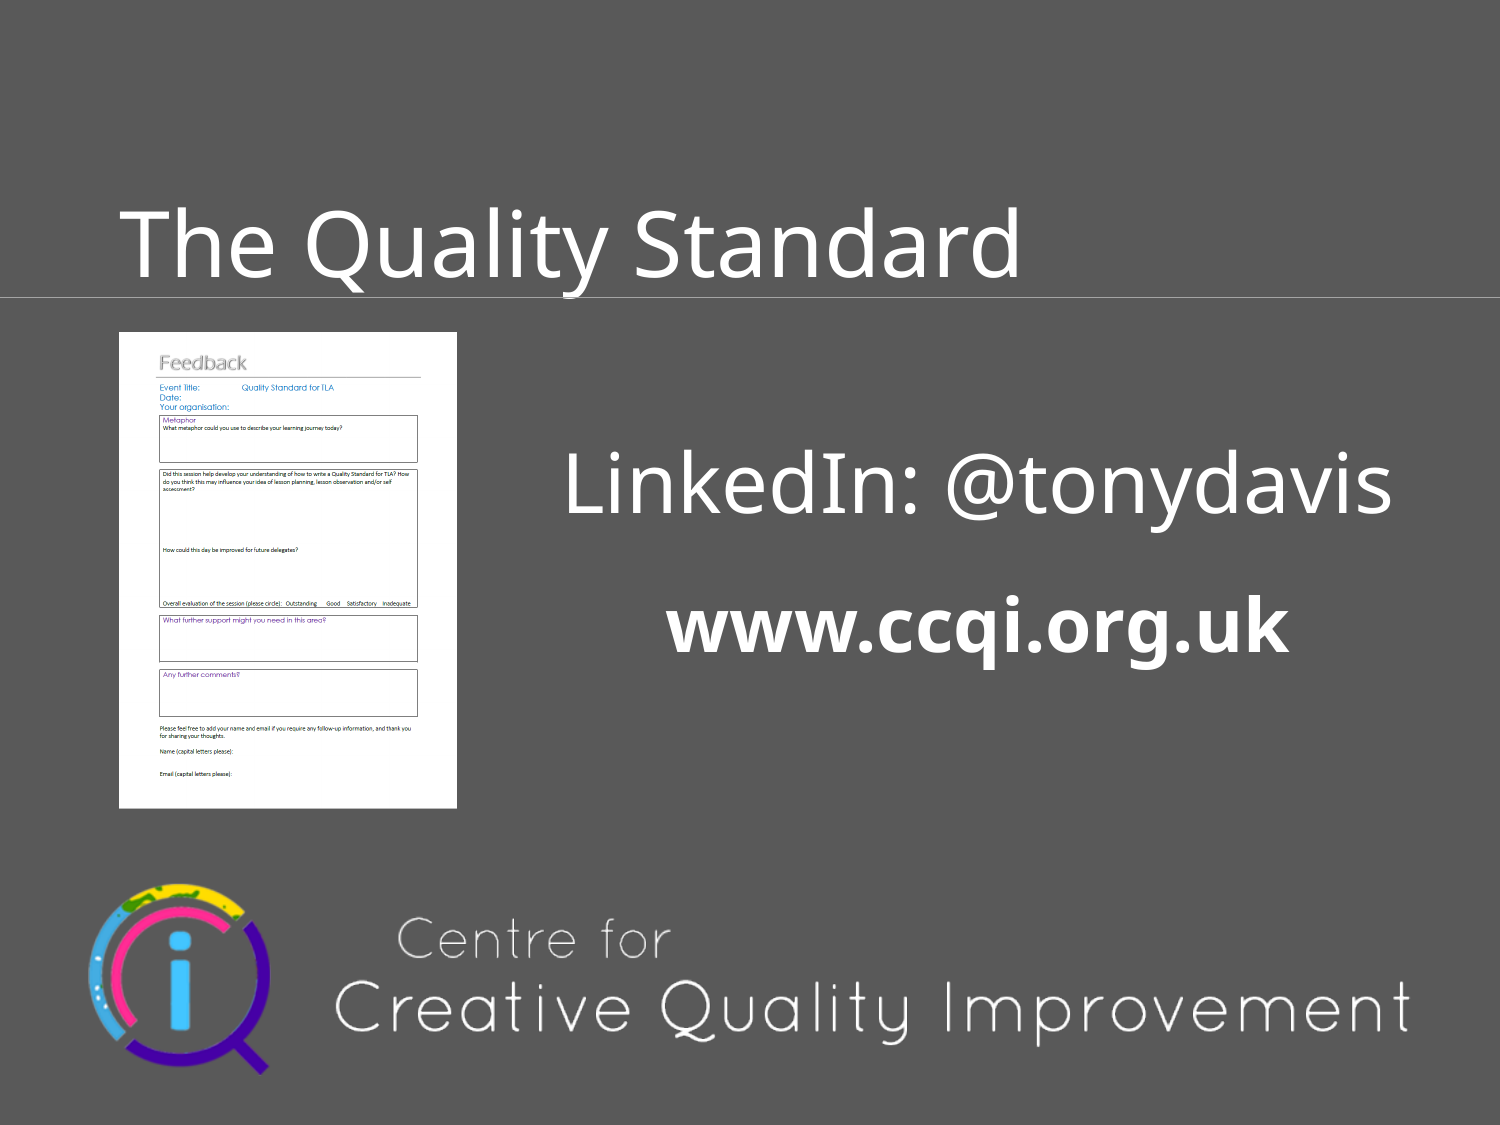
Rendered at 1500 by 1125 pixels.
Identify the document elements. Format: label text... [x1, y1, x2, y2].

picture [71, 865, 1431, 1095]
text_box www.ccqi.org.uk [457, 532, 1500, 714]
text_box The Quality Standard [119, 192, 1340, 289]
text_box LinkedIn: @tonydavis [457, 389, 1500, 532]
picture [119, 332, 457, 809]
